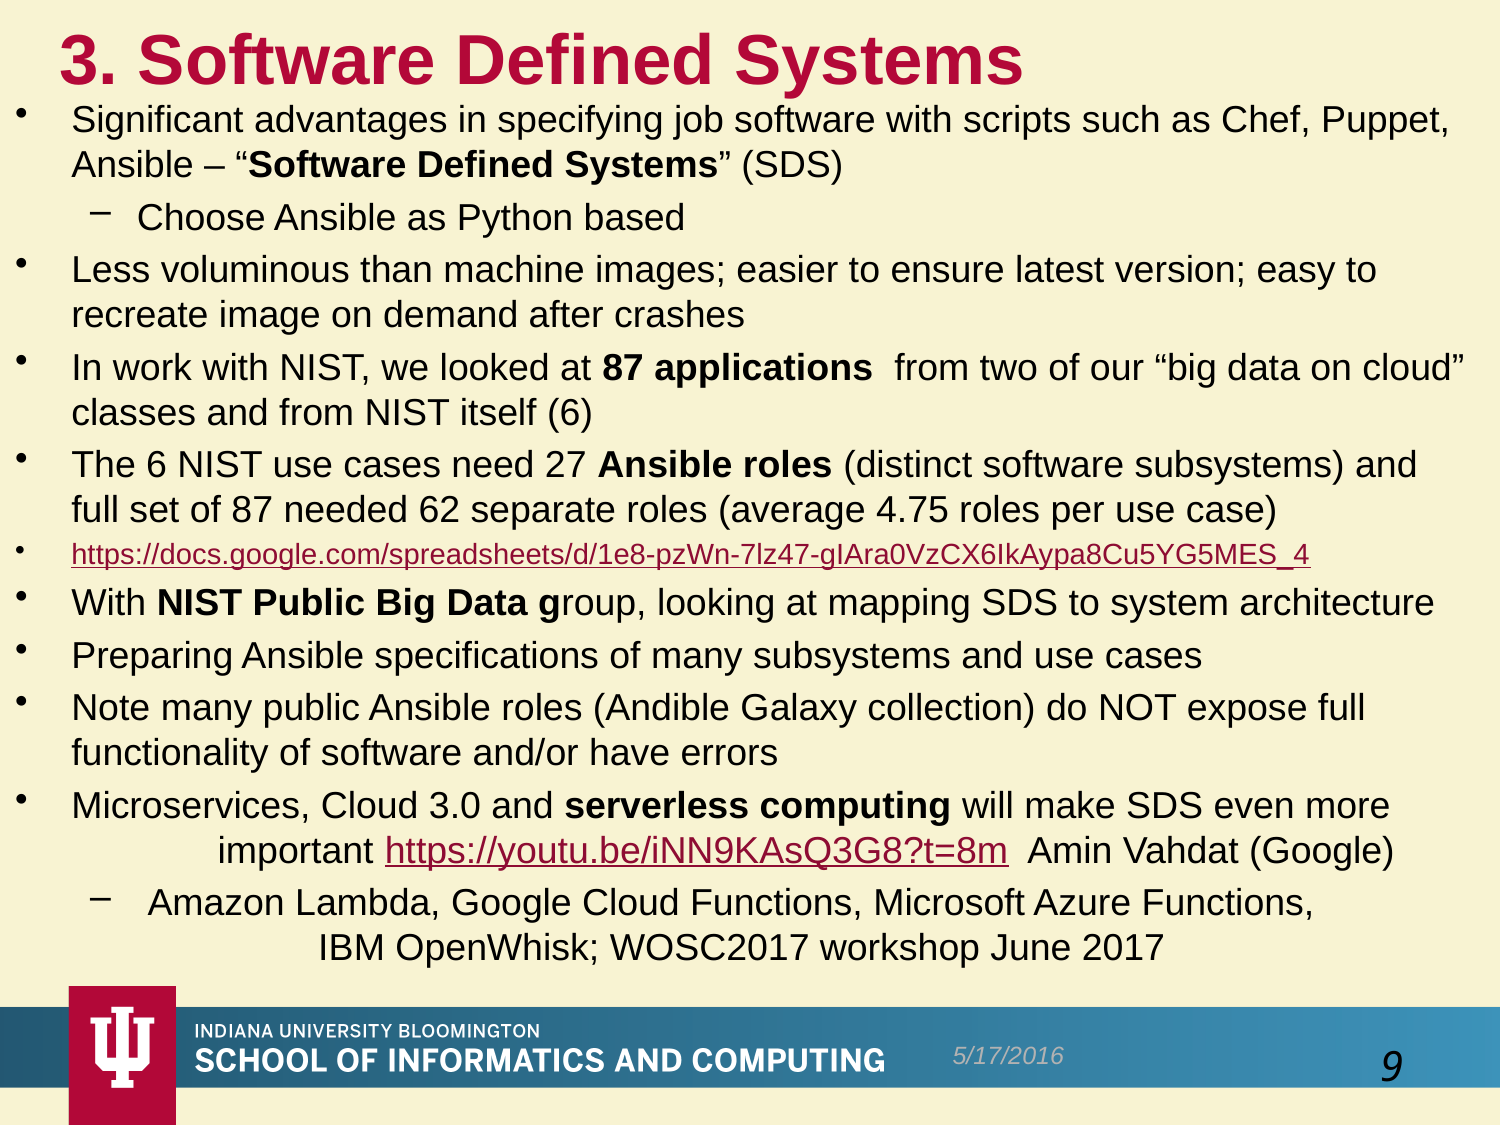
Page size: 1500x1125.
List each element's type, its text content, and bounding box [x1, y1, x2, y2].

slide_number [937, 1024, 1275, 1085]
title 3. Software Defined Systems [44, 0, 1420, 87]
slide_number 9 [1365, 1032, 1474, 1081]
picture [0, 986, 1500, 1125]
list Significant advantages in specifying job software with scripts such as Chef, Puppet, Ansible – “Software Defined Systems” (SDS) Choose Ansible as Python based Less voluminous than machine images; easier to ensure latest version; easy to recreate image on demand after crashes In work with NIST, we looked at 87 applications from two of our “big data on cloud” classes and from NIST itself (6) The 6 NIST use cases need 27 Ansible roles (distinct software subsystems) and full set of 87 needed 62 separate roles (average 4.75 roles per use case) https://docs.google.com/spreadsheets/d/1e8-pzWn-7lz47-gIAra0VzCX6IkAypa8Cu5YG5MES_4 With NIST Public Big Data group, looking at mapping SDS to system architecture Preparing Ansible specifications of many subsystems and use cases Note many public Ansible roles (Andible Galaxy collection) do NOT expose full functionality of software and/or have errors Microservices, Cloud 3.0 and serverless computing will make SDS even more important https://youtu.be/iNN9KAsQ3G8?t=8m Amin Vahdat (Google) Amazon Lambda, Google Cloud Functions, Microsoft Azure Functions, IBM OpenWhisk; WOSC2017 workshop June 2017 [0, 87, 1486, 1000]
